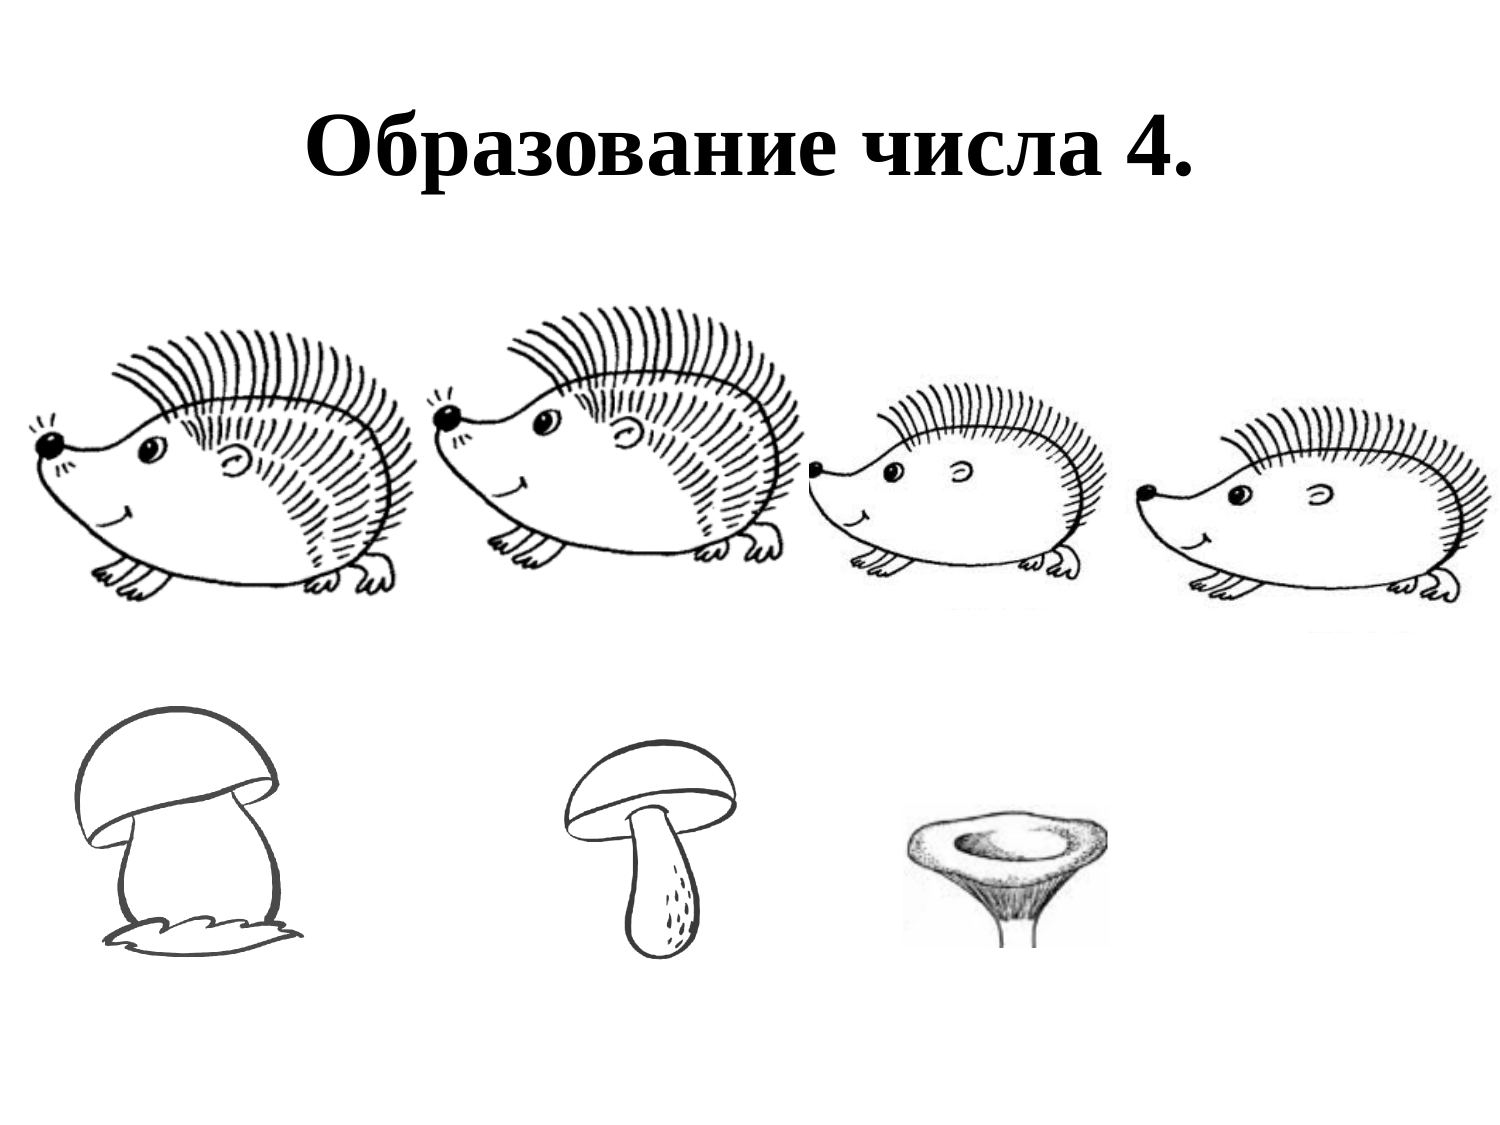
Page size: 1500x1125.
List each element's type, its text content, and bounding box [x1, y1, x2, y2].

picture [562, 737, 739, 962]
picture [902, 803, 1110, 949]
title Образование числа 4. [75, 45, 1425, 233]
picture [70, 702, 305, 962]
picture [23, 280, 1114, 692]
picture [1124, 351, 1500, 634]
